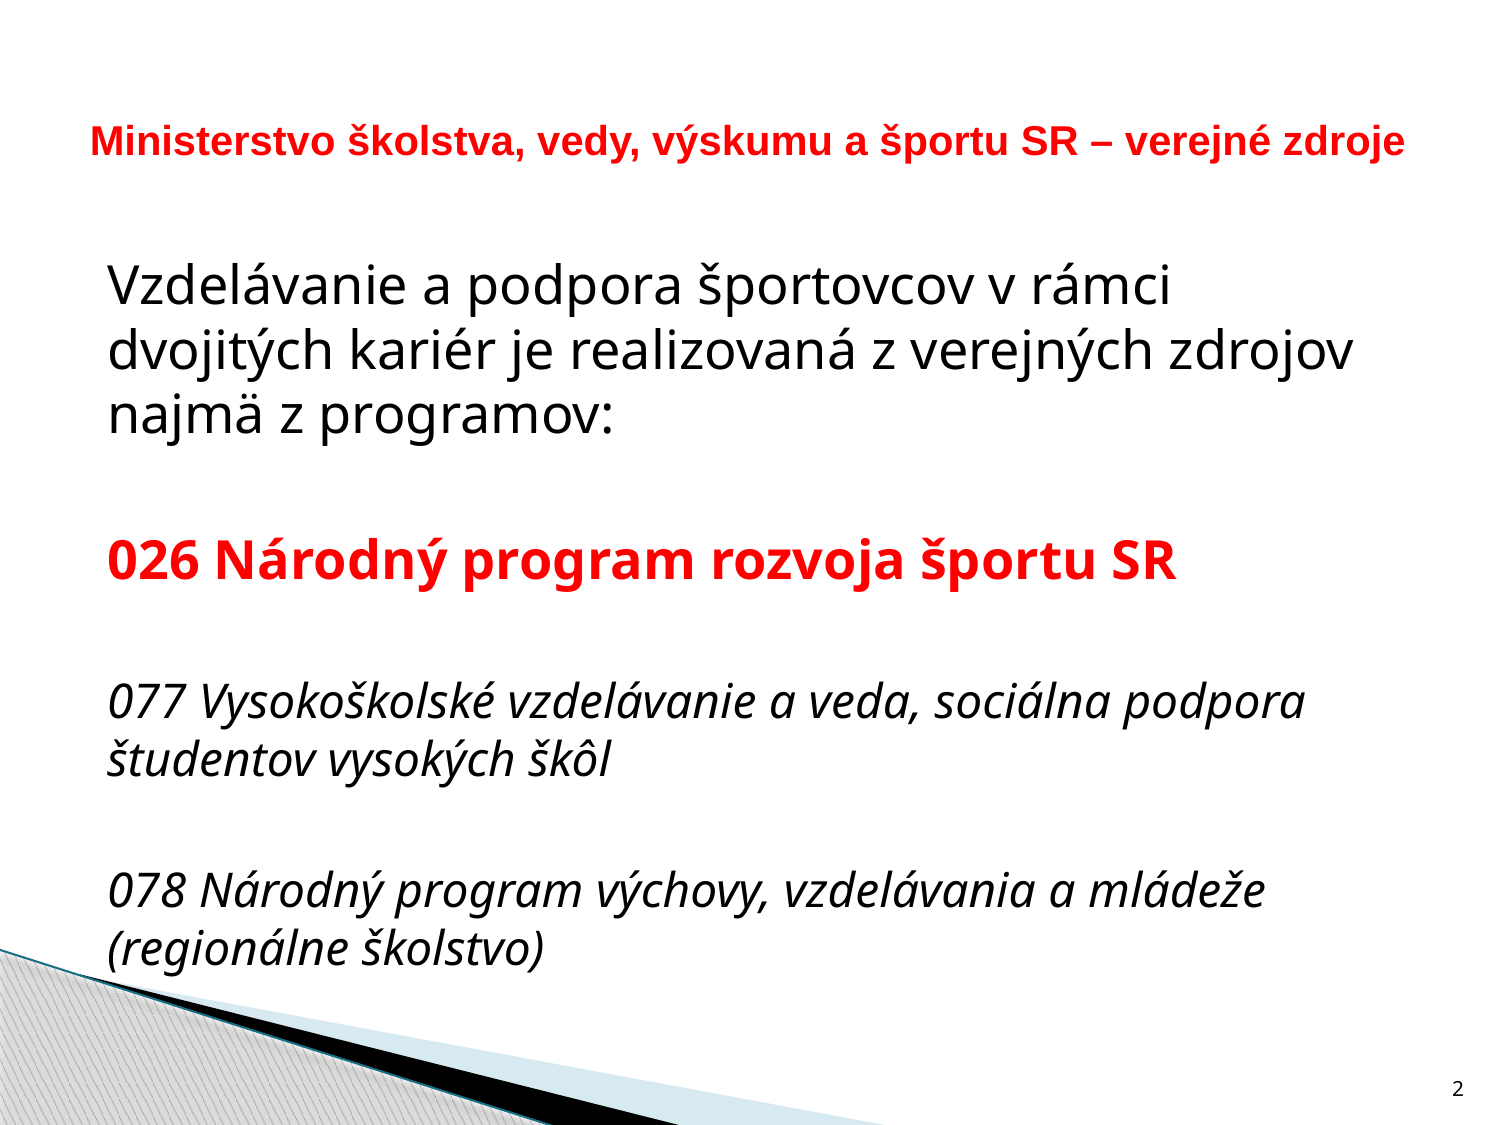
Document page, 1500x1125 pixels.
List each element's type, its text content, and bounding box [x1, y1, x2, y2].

list Vzdelávanie a podpora športovcov v rámci dvojitých kariér je realizovaná z verejných zdrojov najmä z programov: 026 Národný program rozvoja športu SR 077 Vysokoškolské vzdelávanie a veda, sociálna podpora študentov vysokých škôl 078 Národný program výchovy, vzdelávania a mládeže (regionálne školstvo) [75, 243, 1425, 986]
title Ministerstvo školstva, vedy, výskumu a športu SR – verejné zdroje [75, 45, 1425, 233]
slide_number 2 [1418, 1051, 1479, 1112]
